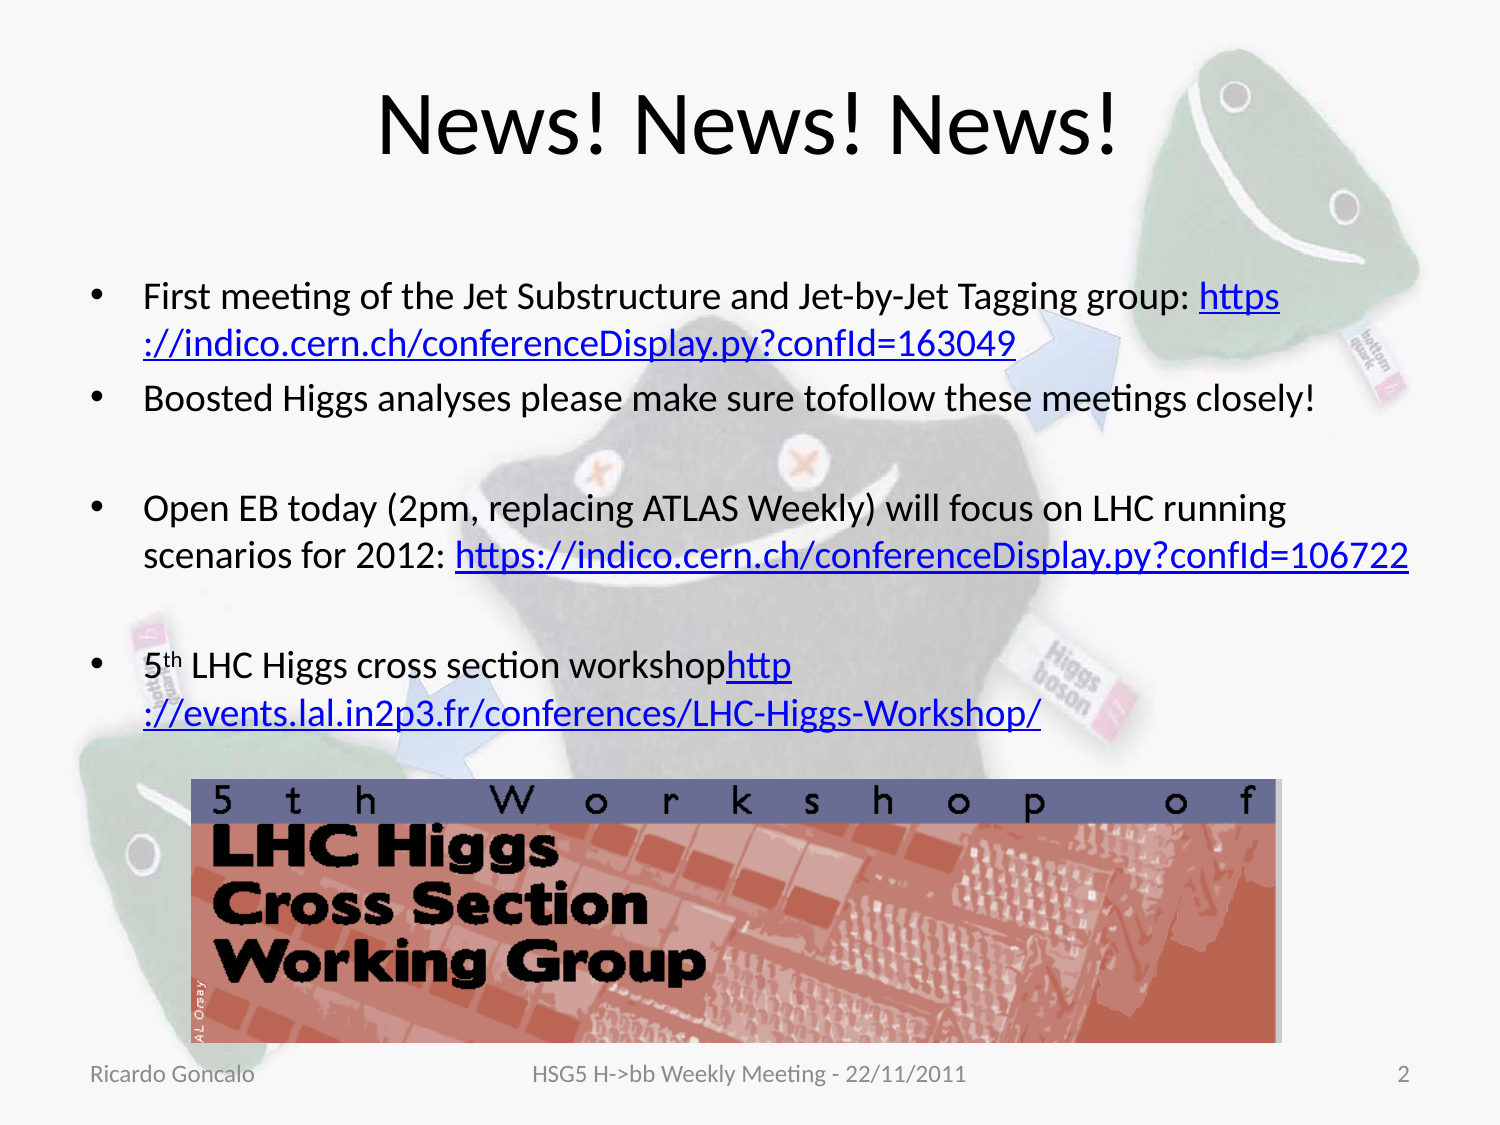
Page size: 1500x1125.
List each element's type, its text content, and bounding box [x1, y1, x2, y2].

slide_number Ricardo Goncalo [75, 1042, 425, 1103]
slide_number 2 [1074, 1042, 1425, 1103]
title News! News! News! [75, 45, 1425, 191]
picture [0, 0, 1500, 1125]
footer HSG5 H->bb Weekly Meeting - 22/11/2011 [512, 1052, 988, 1103]
list First meeting of the Jet Substructure and Jet-by-Jet Tagging group: https://indico.cern.ch/conferenceDisplay.py?confId=163049 Boosted Higgs analyses please make sure tofollow these meetings closely! Open EB today (2pm, replacing ATLAS Weekly) will focus on LHC running scenarios for 2012: https://indico.cern.ch/conferenceDisplay.py?confId=106722 5th LHC Higgs cross section workshophttp://events.lal.in2p3.fr/conferences/LHC-Higgs-Workshop/ [75, 262, 1425, 780]
